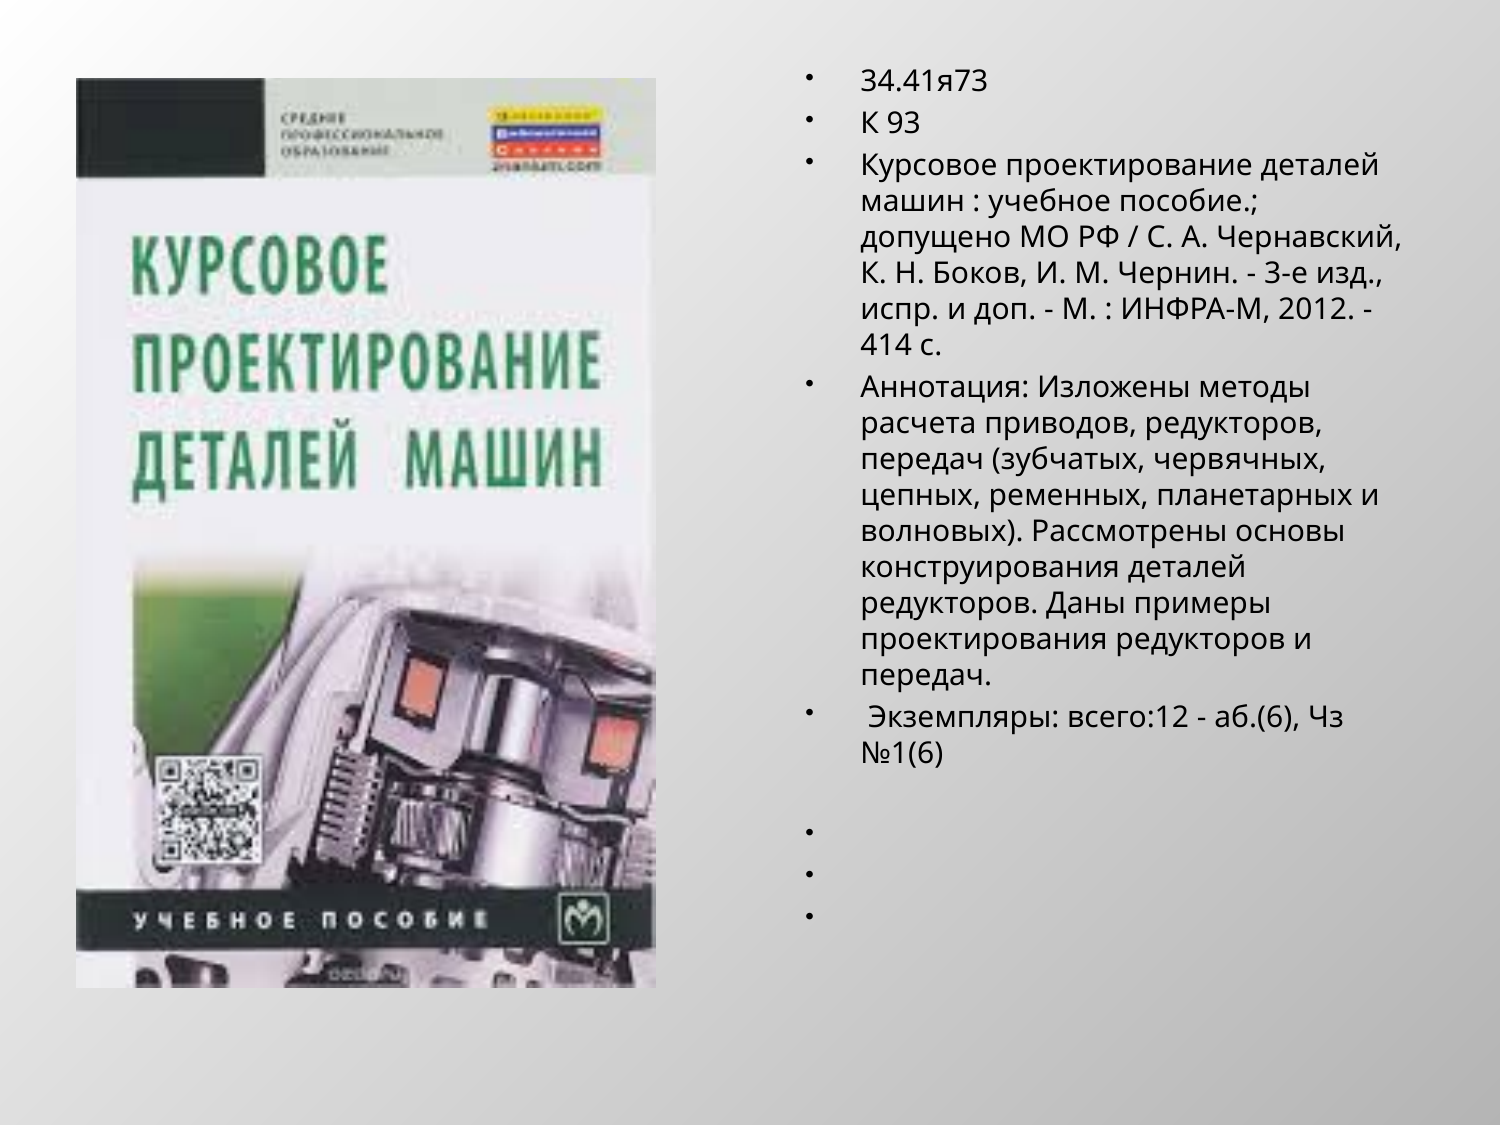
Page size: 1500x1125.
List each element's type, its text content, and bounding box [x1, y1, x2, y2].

picture [76, 77, 656, 988]
list 34.41я73 К 93 Курсовое проектирование деталей машин : учебное пособие.; допущено МО РФ / С. А. Чернавский, К. Н. Боков, И. М. Чернин. - 3-е изд., испр. и доп. - М. : ИНФРА-М, 2012. - 414 с. Аннотация: Изложены методы расчета приводов, редукторов, передач (зубчатых, червячных, цепных, ременных, планетарных и волновых). Рассмотрены основы конструирования деталей редукторов. Даны примеры проектирования редукторов и передач. Экземпляры: всего:12 - аб.(6), Чз №1(6) [773, 54, 1425, 1005]
